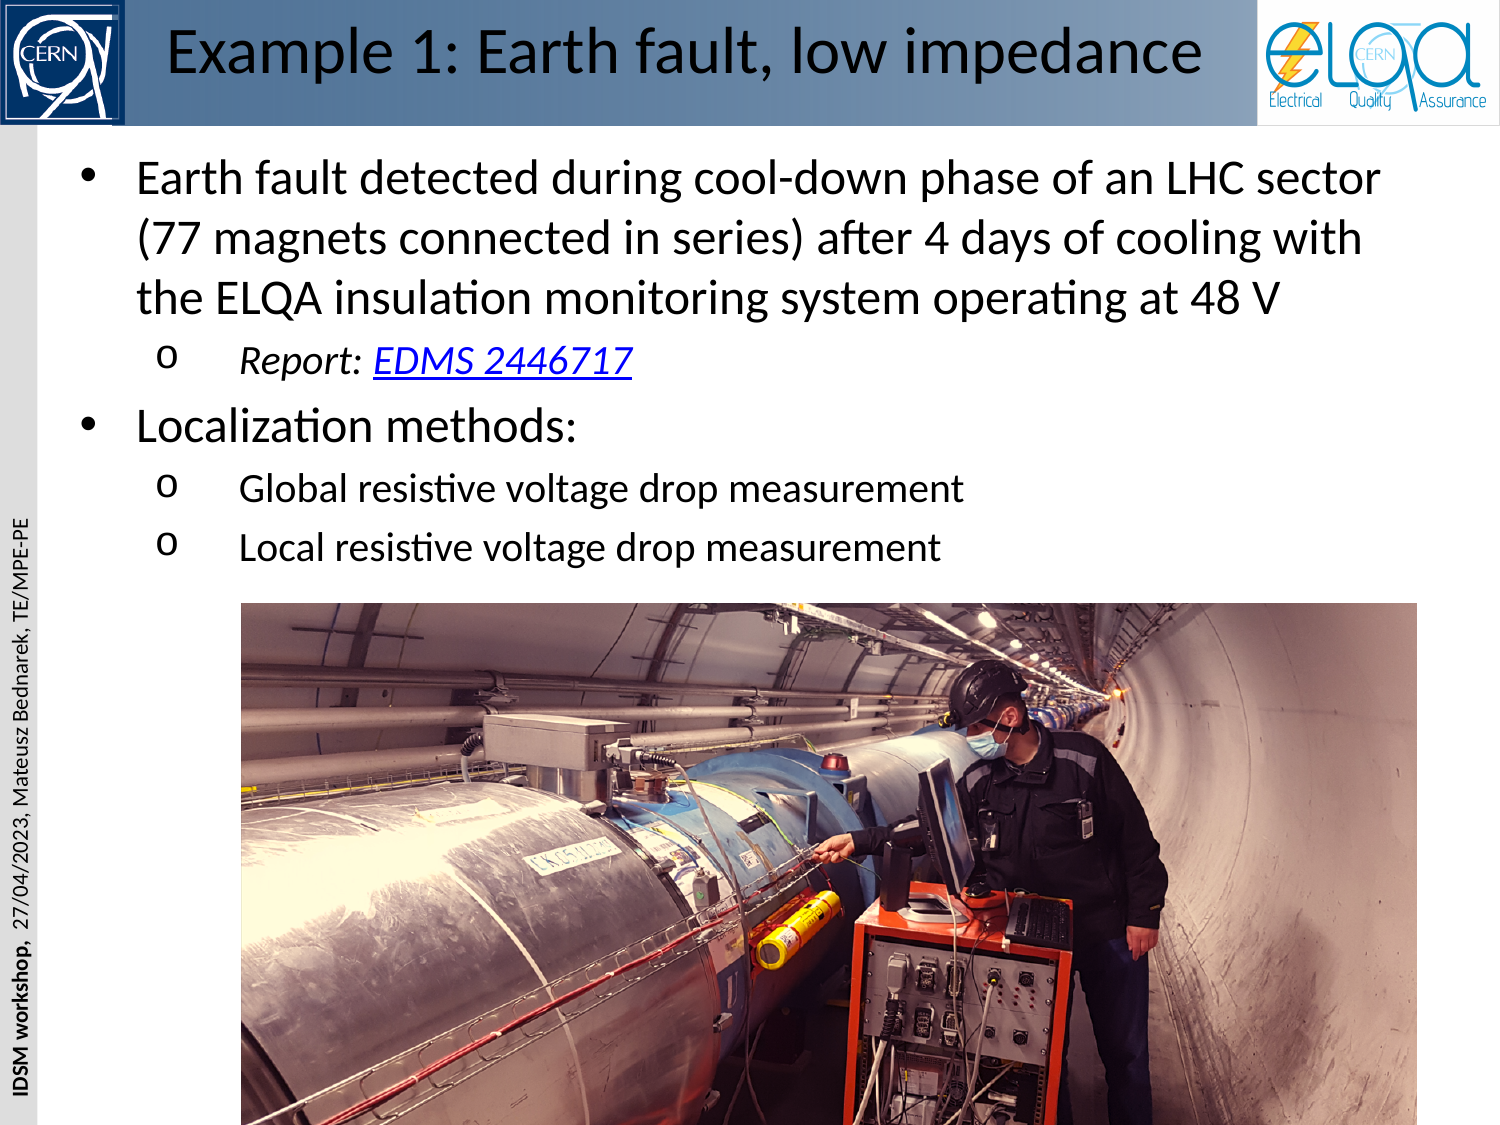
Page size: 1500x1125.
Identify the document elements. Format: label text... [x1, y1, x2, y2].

picture [0, 0, 112, 125]
picture [240, 603, 1418, 1125]
picture [1258, 0, 1499, 125]
title Example 1: Earth fault, low impedance [112, 0, 1258, 114]
list Earth fault detected during cool-down phase of an LHC sector (77 magnets connected in series) after 4 days of cooling with the ELQA insulation monitoring system operating at 48 V Report: EDMS 2446717 Localization methods: Global resistive voltage drop measurement Local resistive voltage drop measurement [64, 137, 1415, 1041]
